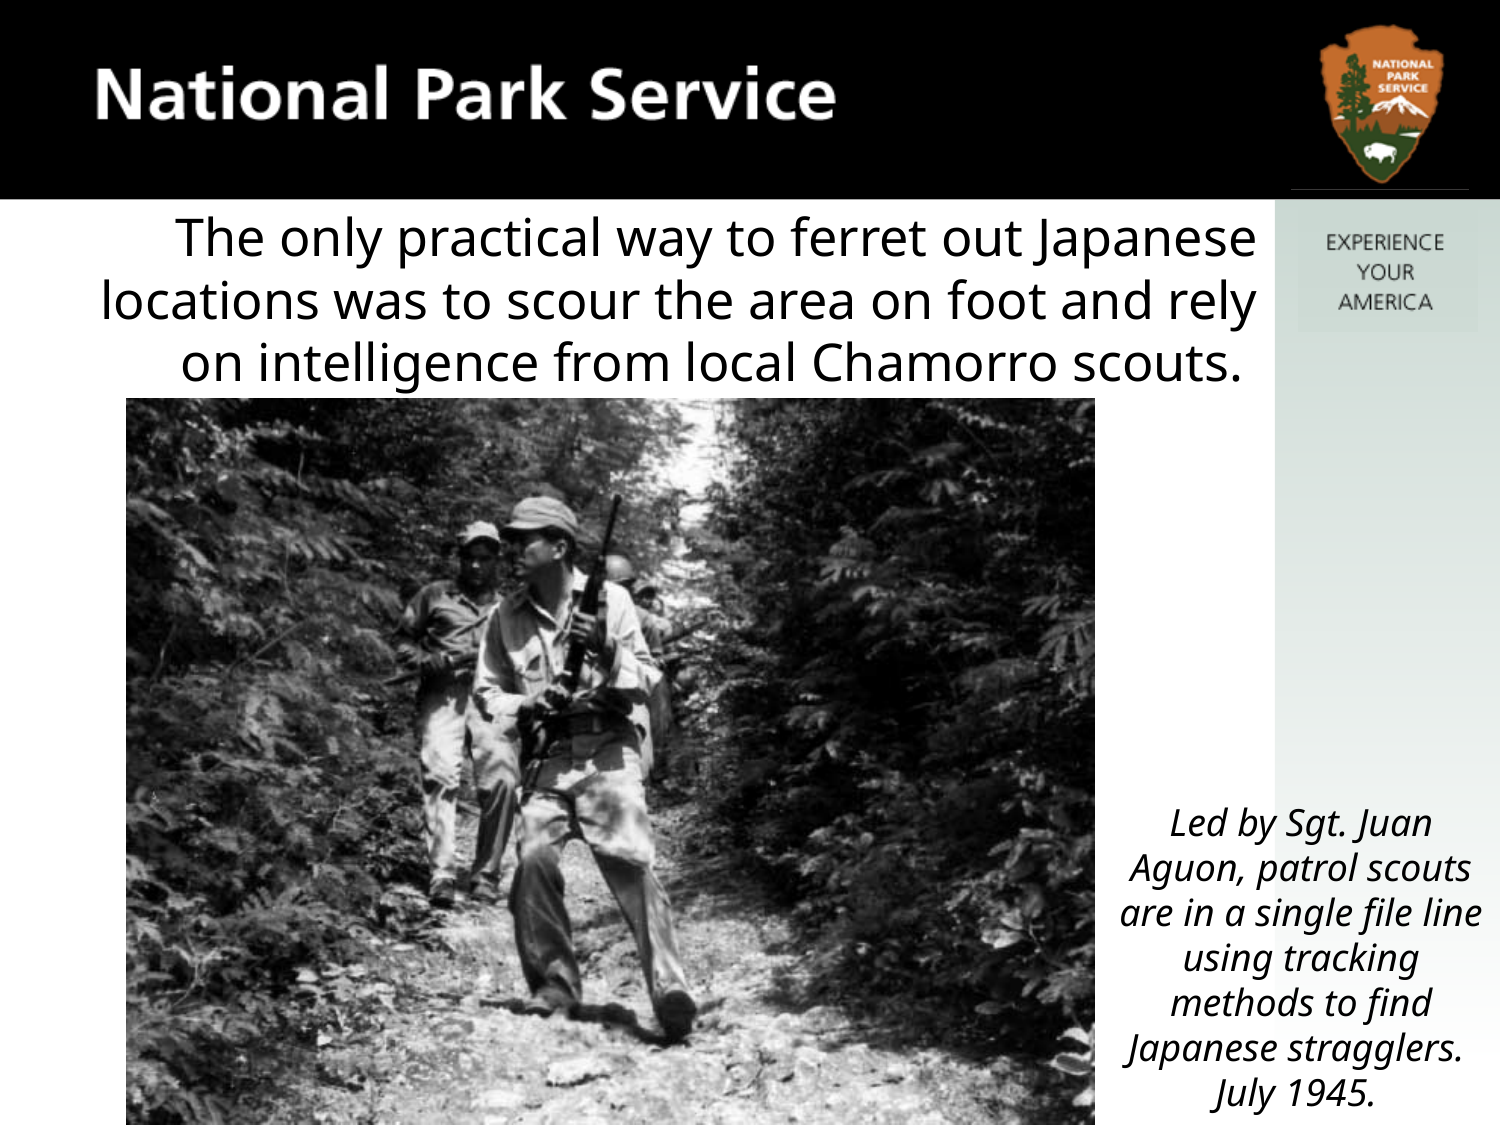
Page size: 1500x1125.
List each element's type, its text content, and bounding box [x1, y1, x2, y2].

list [125, 398, 1095, 1125]
title The only practical way to ferret out Japanese locations was to scour the area on foot and rely on intelligence from local Chamorro scouts. [50, 197, 1273, 328]
picture [1298, 203, 1478, 332]
text_box Led by Sgt. Juan Aguon, patrol scouts are in a single file line using tracking methods to find Japanese stragglers. July 1945. [1102, 791, 1500, 1122]
picture [1291, 20, 1469, 191]
picture [94, 58, 850, 132]
